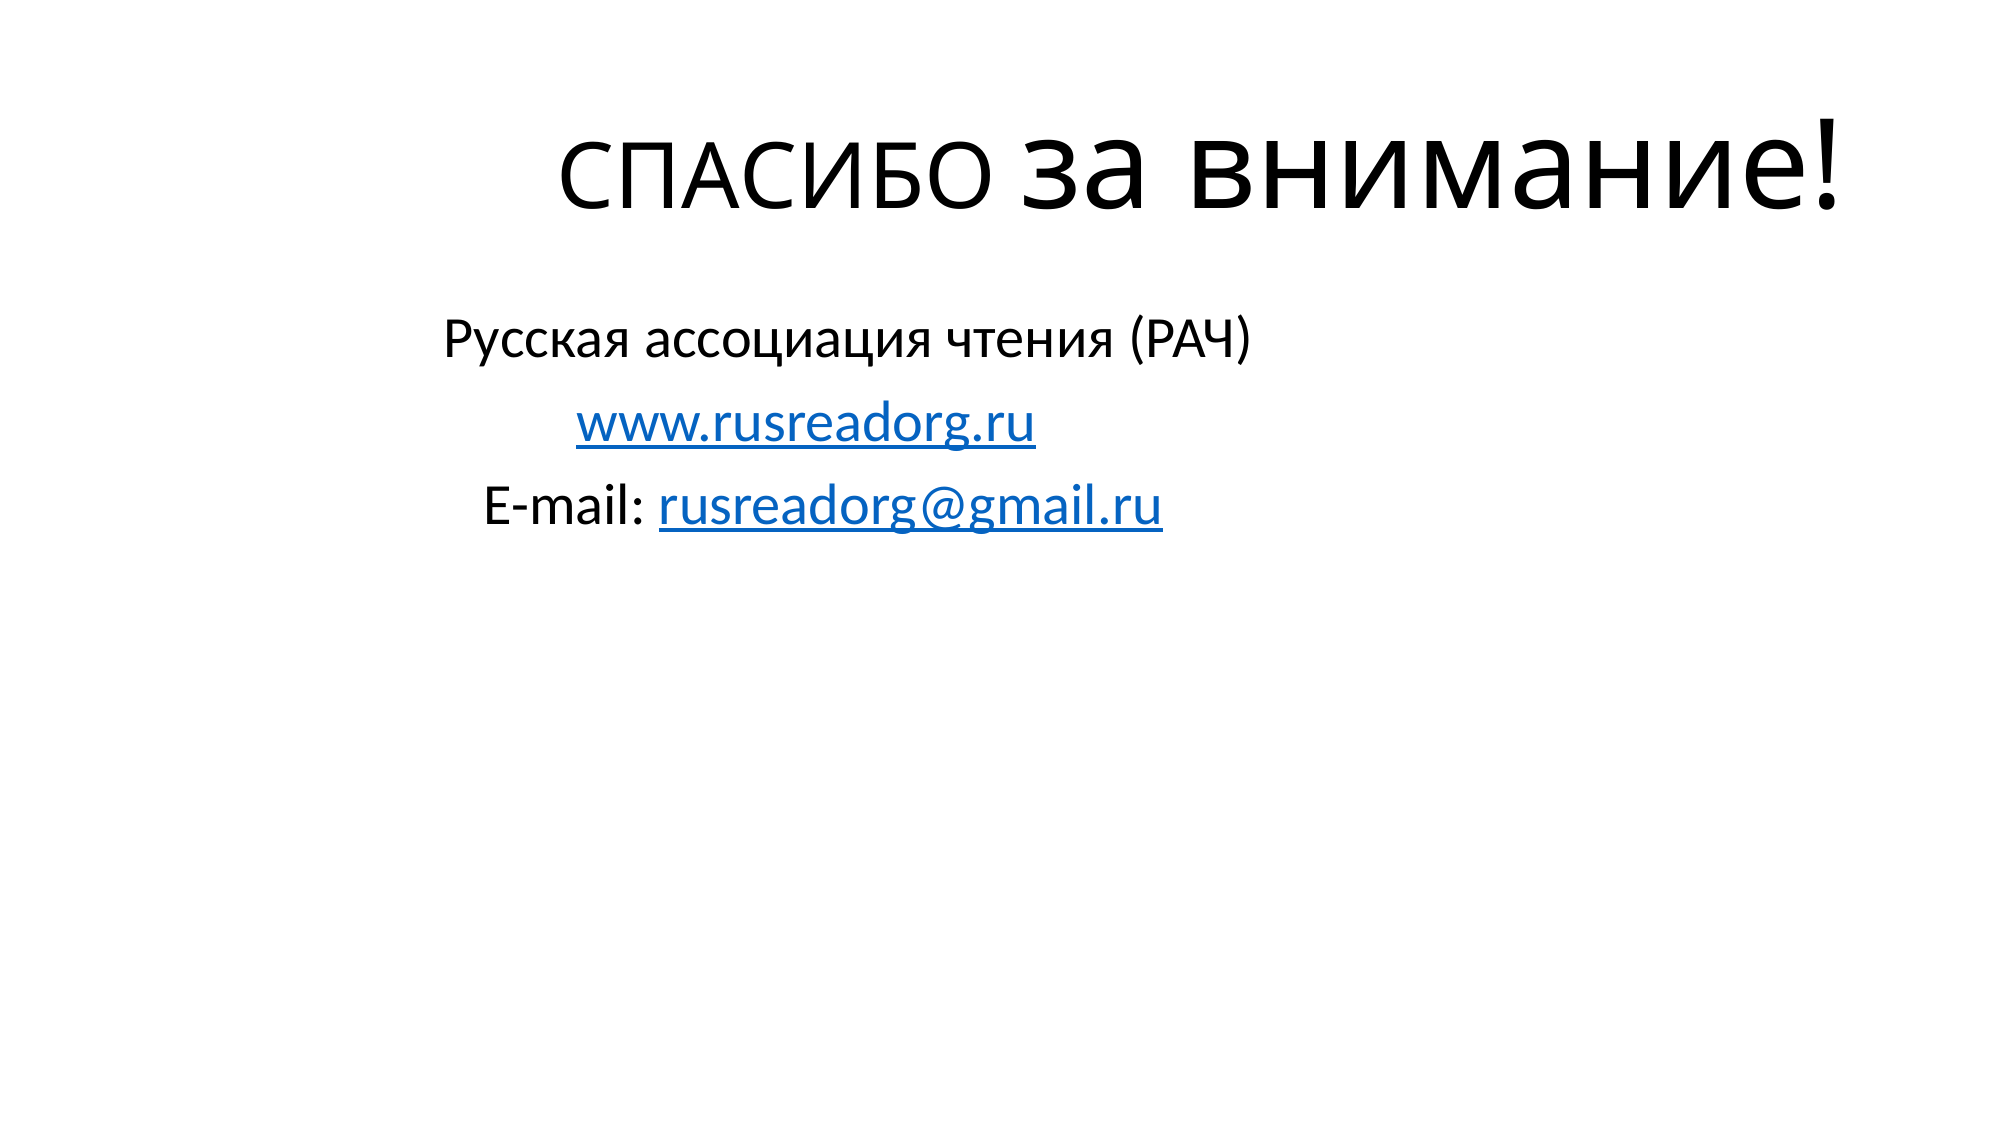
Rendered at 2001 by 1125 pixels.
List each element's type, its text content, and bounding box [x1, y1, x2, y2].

list Русская ассоциация чтения (РАЧ) www.rusreadorg.ru E-mail: rusreadorg@gmail.ru [137, 299, 1863, 1014]
title СПАСИБО за внимание! [137, 59, 1863, 278]
